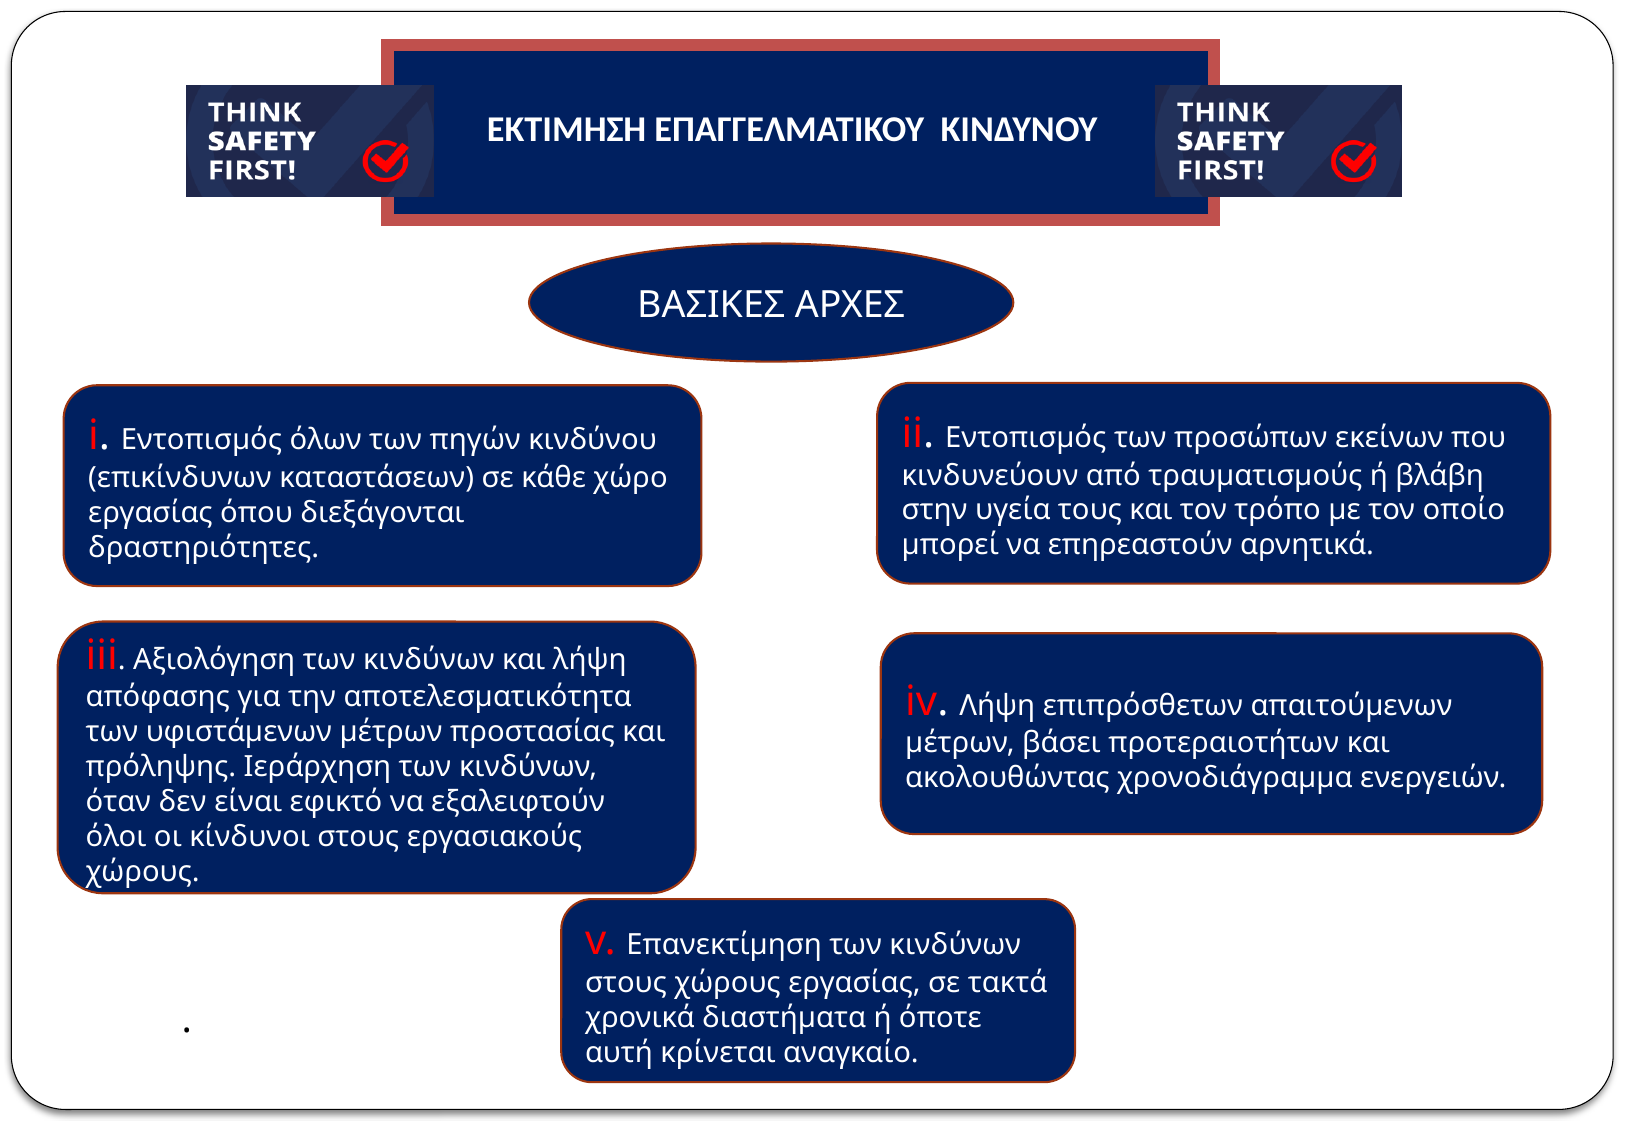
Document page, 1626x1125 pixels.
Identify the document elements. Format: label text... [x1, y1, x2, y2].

text_box i. Εντοπισμός όλων των πηγών κινδύνου (επικίνδυνων καταστάσεων) σε κάθε χώρο εργασίας όπου διεξάγονται δραστηριότητες. [62, 384, 703, 588]
text_box iv. Λήψη επιπρόσθετων απαιτούμενων μέτρων, βάσει προτεραιοτήτων και ακολουθώντας χρονοδιάγραμμα ενεργειών. [879, 632, 1544, 836]
text_box v. Επανεκτίμηση των κινδύνων στους χώρους εργασίας, σε τακτά χρονικά διαστήματα ή όποτε αυτή κρίνεται αναγκαίο. [560, 898, 1077, 1084]
list . . [166, 237, 1544, 1125]
text_box ΒΑΣΙΚΕΣ ΑΡΧΕΣ [527, 242, 1015, 363]
text_box ii. Εντοπισμός των προσώπων εκείνων που κινδυνεύουν από τραυματισμούς ή βλάβη στην υγεία τους και τον τρόπο με τον οποίο μπορεί να επηρεαστούν αρνητικά. [875, 381, 1552, 585]
text_box iii. Αξιολόγηση των κινδύνων και λήψη απόφασης για την αποτελεσματικότητα των υφιστάμενων μέτρων προστασίας και πρόληψης. Ιεράρχηση των κινδύνων, όταν δεν είναι εφικτό να εξαλειφτούν όλοι οι κίνδυνοι στους εργασιακούς χώρους. [56, 620, 697, 895]
picture [1154, 85, 1402, 197]
title ΕΚΤΙΜΗΣΗ ΕΠΑΓΓΕΛΜΑΤΙΚΟΥ ΚΙΝΔΥΝΟΥ [387, 45, 1215, 220]
picture [186, 85, 434, 197]
